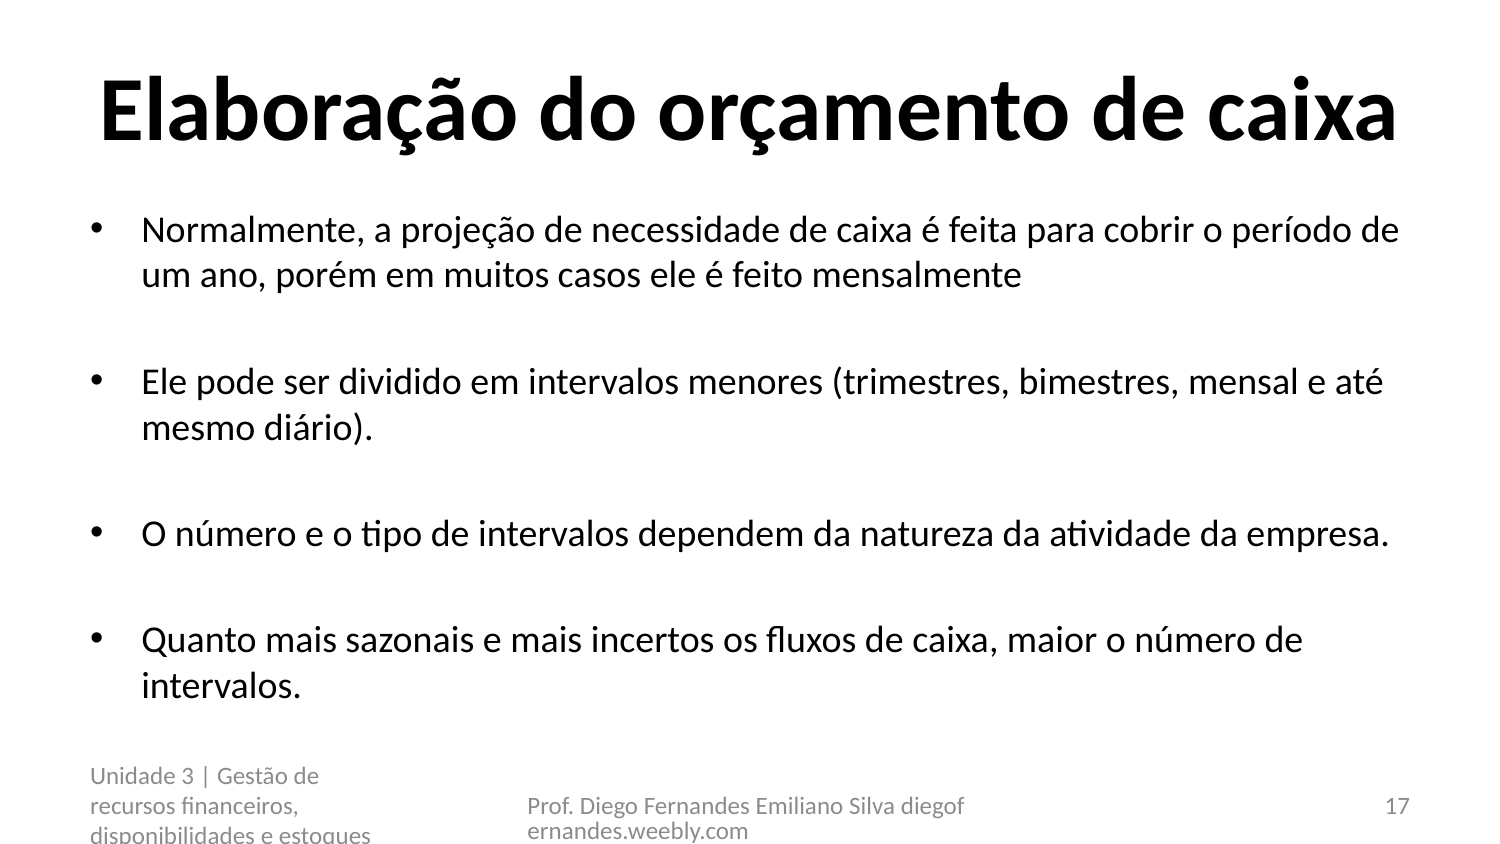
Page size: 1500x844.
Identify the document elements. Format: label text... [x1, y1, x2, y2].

slide_number 17 [1074, 782, 1425, 827]
footer Prof. Diego Fernandes Emiliano Silva diegofernandes.weebly.com [512, 782, 988, 827]
slide_number Unidade 3 | Gestão de recursos financeiros, disponibilidades e estoques [75, 782, 425, 827]
list Normalmente, a projeção de necessidade de caixa é feita para cobrir o período de um ano, porém em muitos casos ele é feito mensalmente Ele pode ser dividido em intervalos menores (trimestres, bimestres, mensal e até mesmo diário). O número e o tipo de intervalos dependem da natureza da atividade da empresa. Quanto mais sazonais e mais incertos os fluxos de caixa, maior o número de intervalos. [75, 196, 1425, 754]
title Elaboração do orçamento de caixa [75, 33, 1425, 175]
